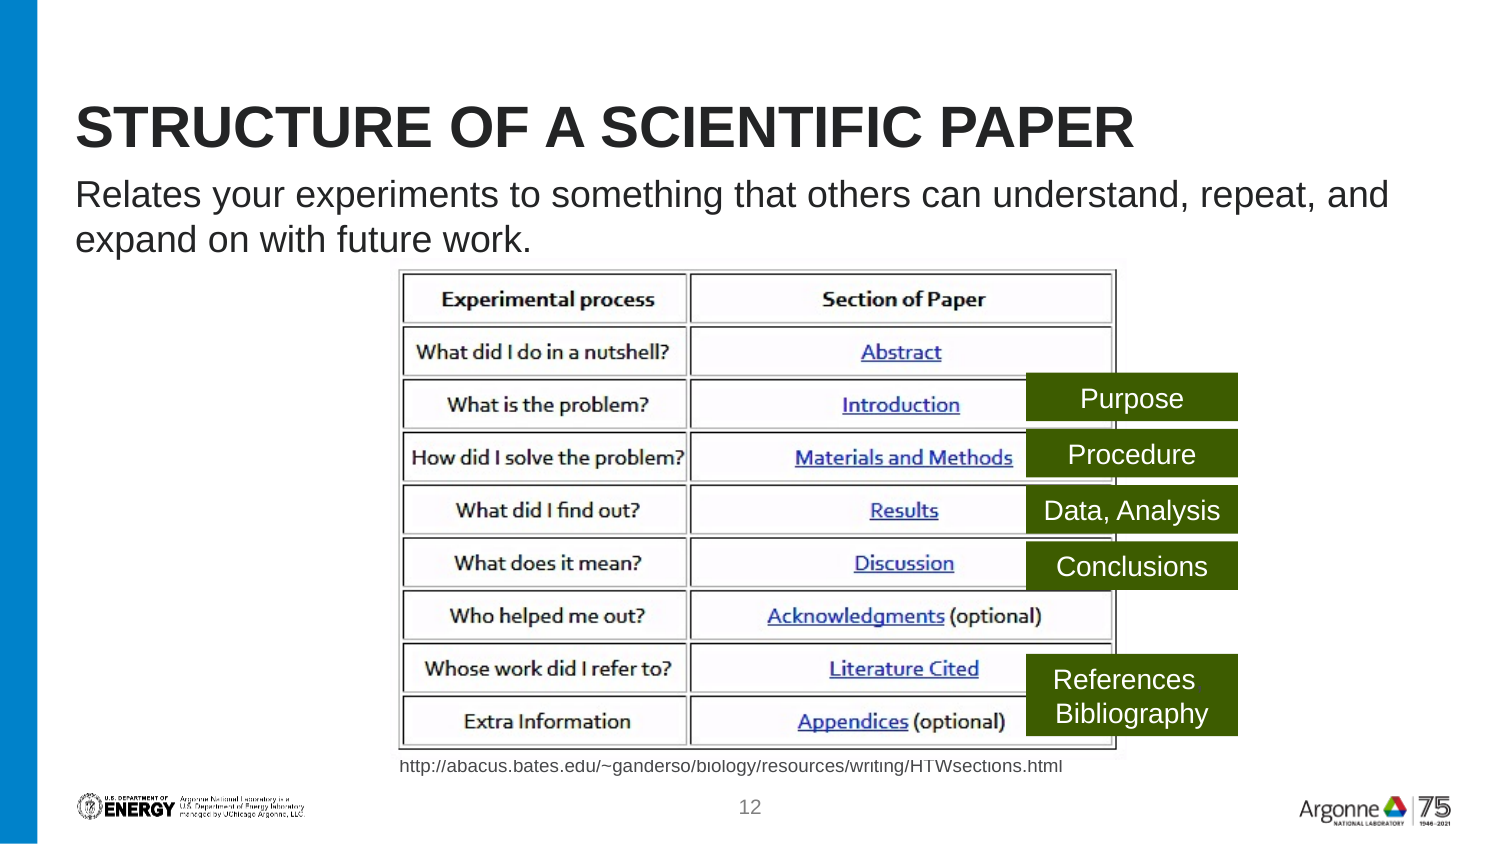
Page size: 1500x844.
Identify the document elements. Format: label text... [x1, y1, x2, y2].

text_box Procedure [1132, 428, 1238, 478]
footer http://abacus.bates.edu/~ganderso/biology/resources/writing/HTWsections.html [384, 765, 1116, 775]
text_box Data, Analysis [1132, 485, 1238, 534]
text_box Purpose [1132, 372, 1238, 422]
list Relates your experiments to something that others can understand, repeat, and expand on with future work. [75, 170, 1449, 715]
slide_number 12 [712, 796, 788, 819]
picture [75, 791, 308, 822]
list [389, 258, 1127, 760]
picture [1289, 786, 1461, 836]
text_box Conclusions [1132, 541, 1238, 590]
title Structure of a Scientific Paper [75, 59, 1449, 162]
text_box References, Bibliography [1132, 653, 1238, 737]
